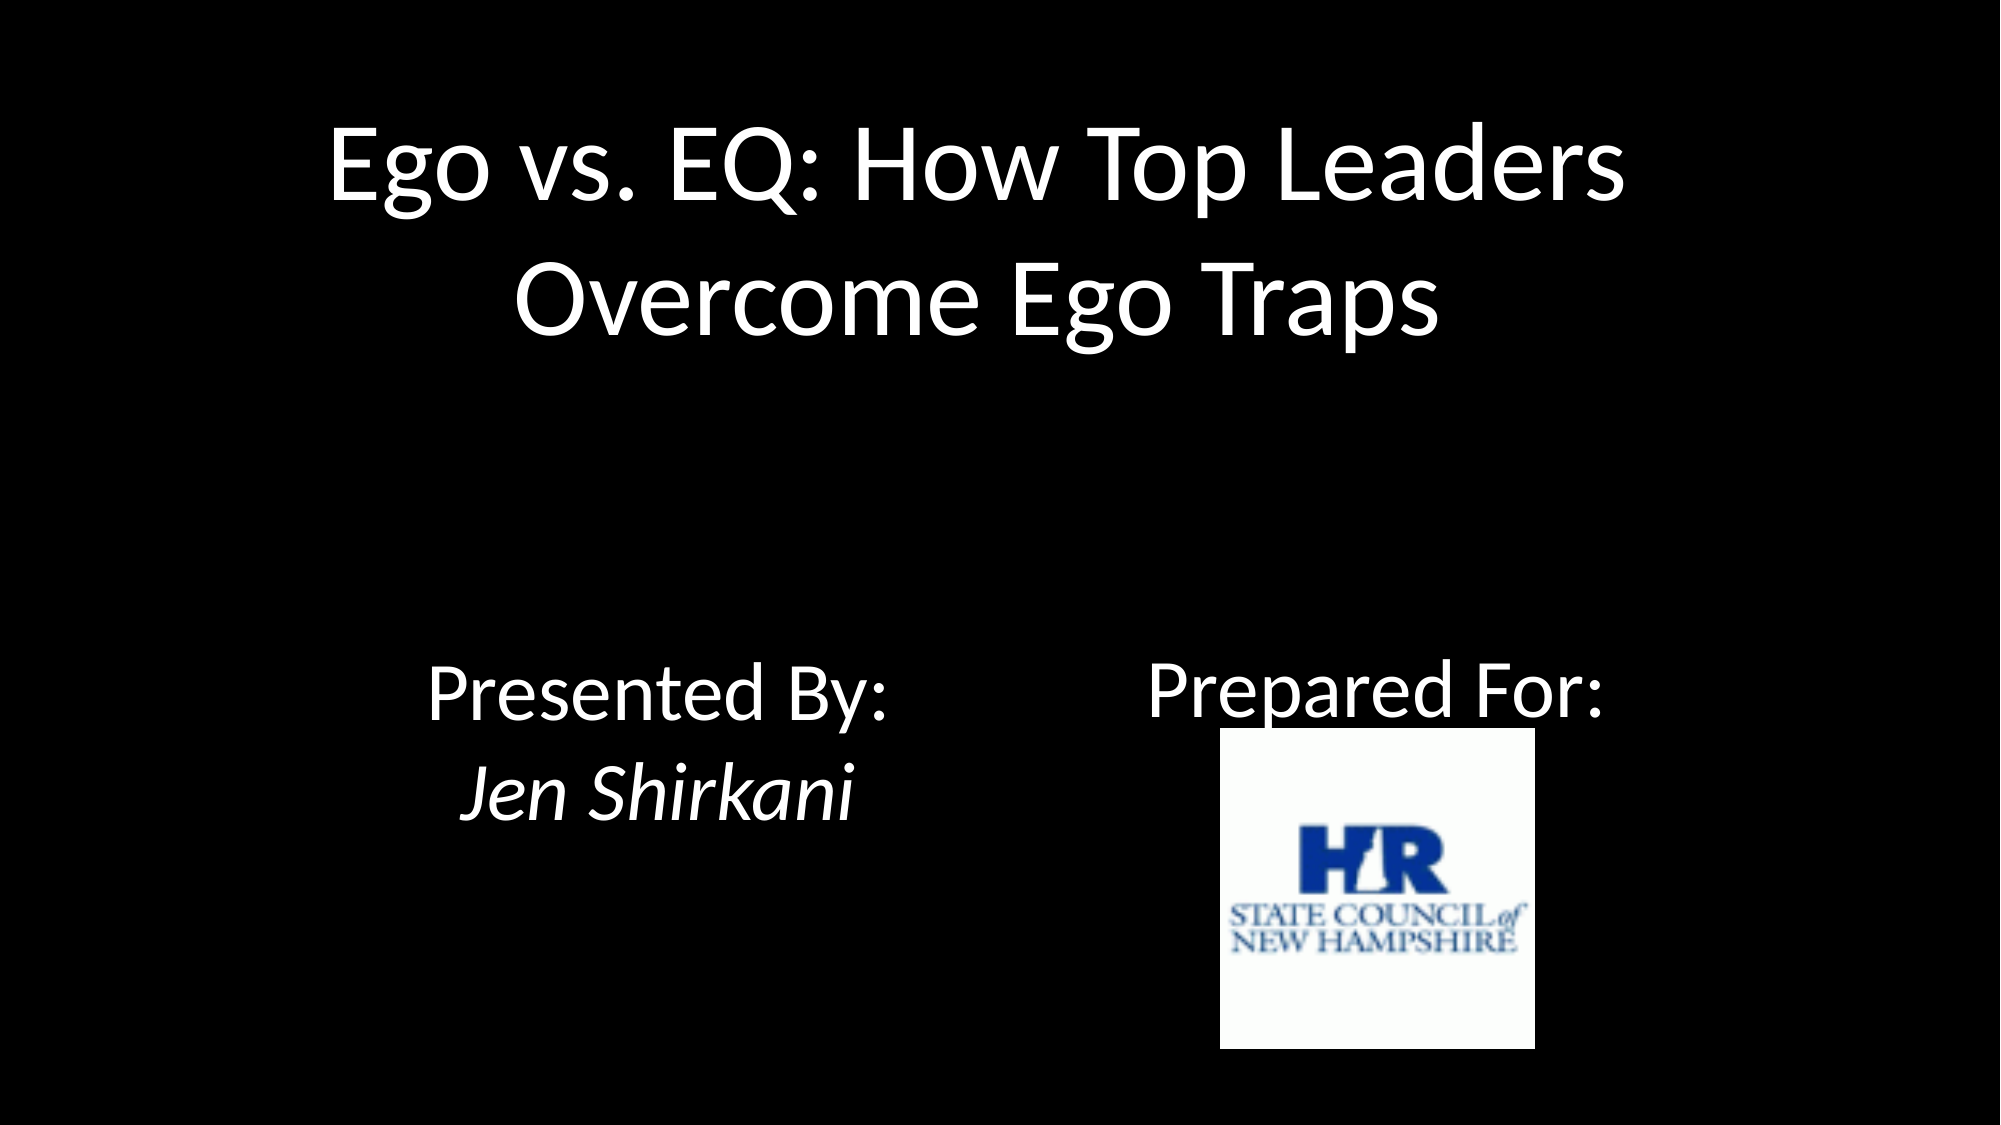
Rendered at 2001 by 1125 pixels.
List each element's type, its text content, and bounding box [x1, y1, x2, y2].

text_box Ego vs. EQ: How Top Leaders Overcome Ego Traps [254, 50, 1702, 435]
text_box Prepared For: [1001, 626, 1752, 742]
text_box Presented By: Jen Shirkani [283, 629, 1034, 845]
picture [1220, 728, 1535, 1049]
